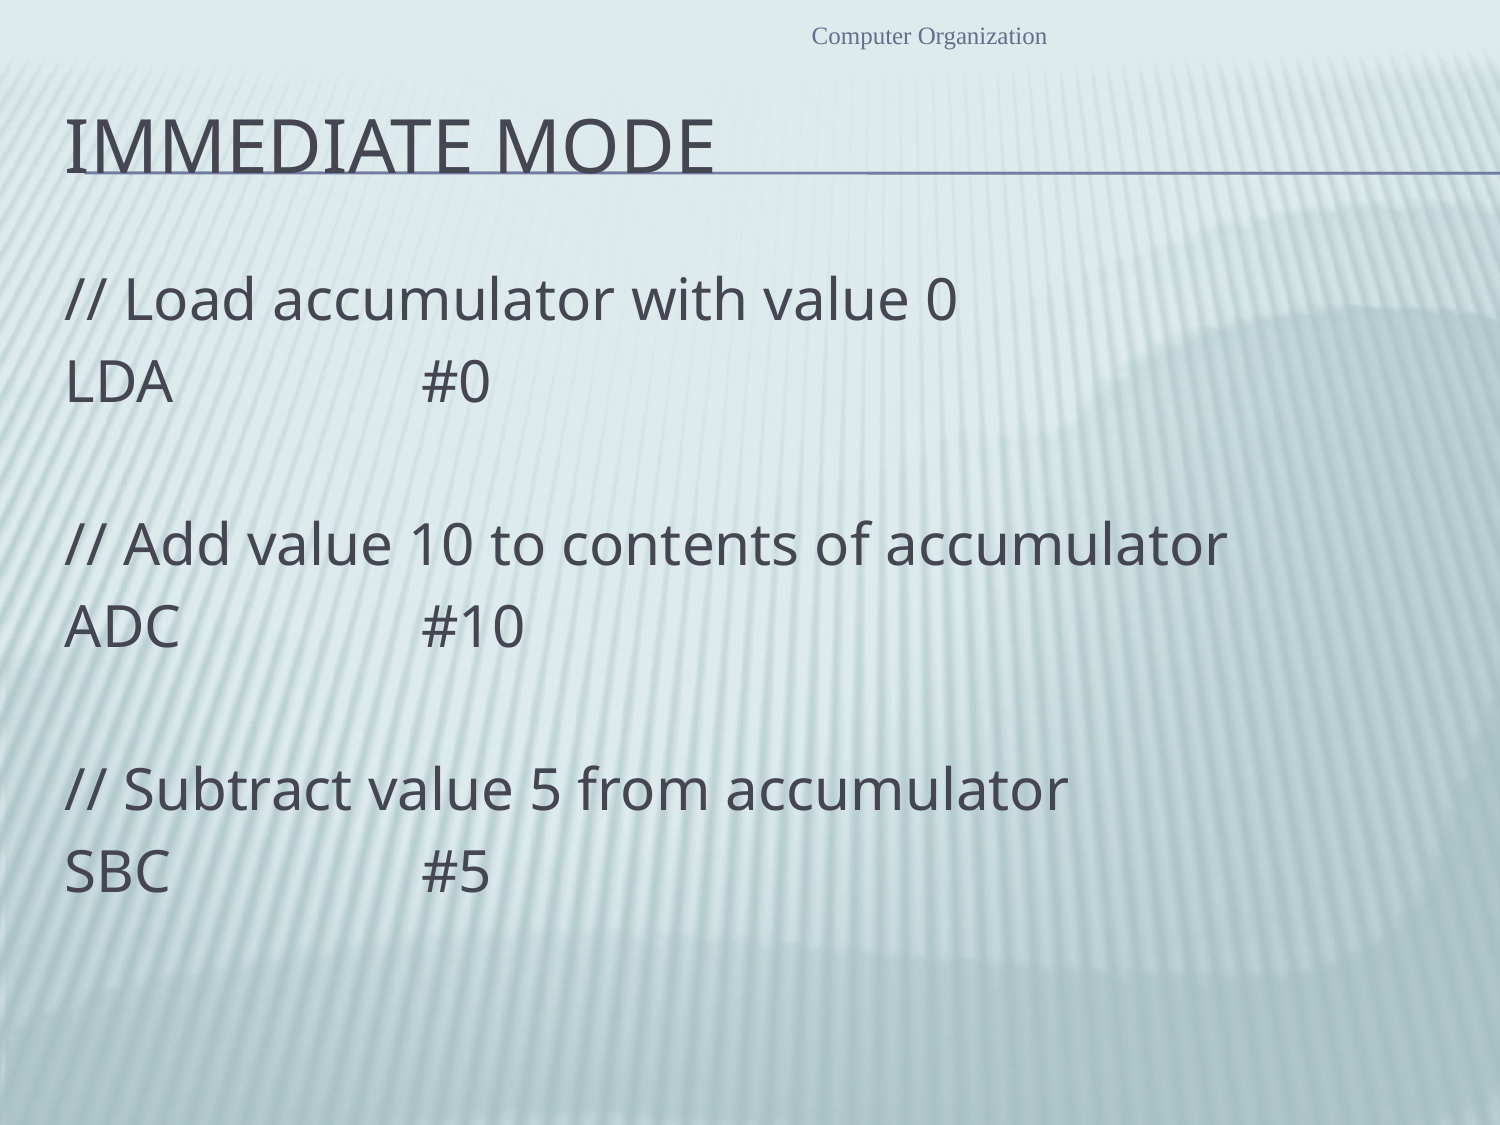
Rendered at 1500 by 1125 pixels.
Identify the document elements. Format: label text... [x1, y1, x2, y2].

title Immediate Mode [50, 75, 1475, 213]
list // Load accumulator with value 0 LDA #0 // Add value 10 to contents of accumulator ADC #10 // Subtract value 5 from accumulator SBC #5 [50, 254, 1475, 998]
footer Computer Organization [512, 12, 1063, 60]
